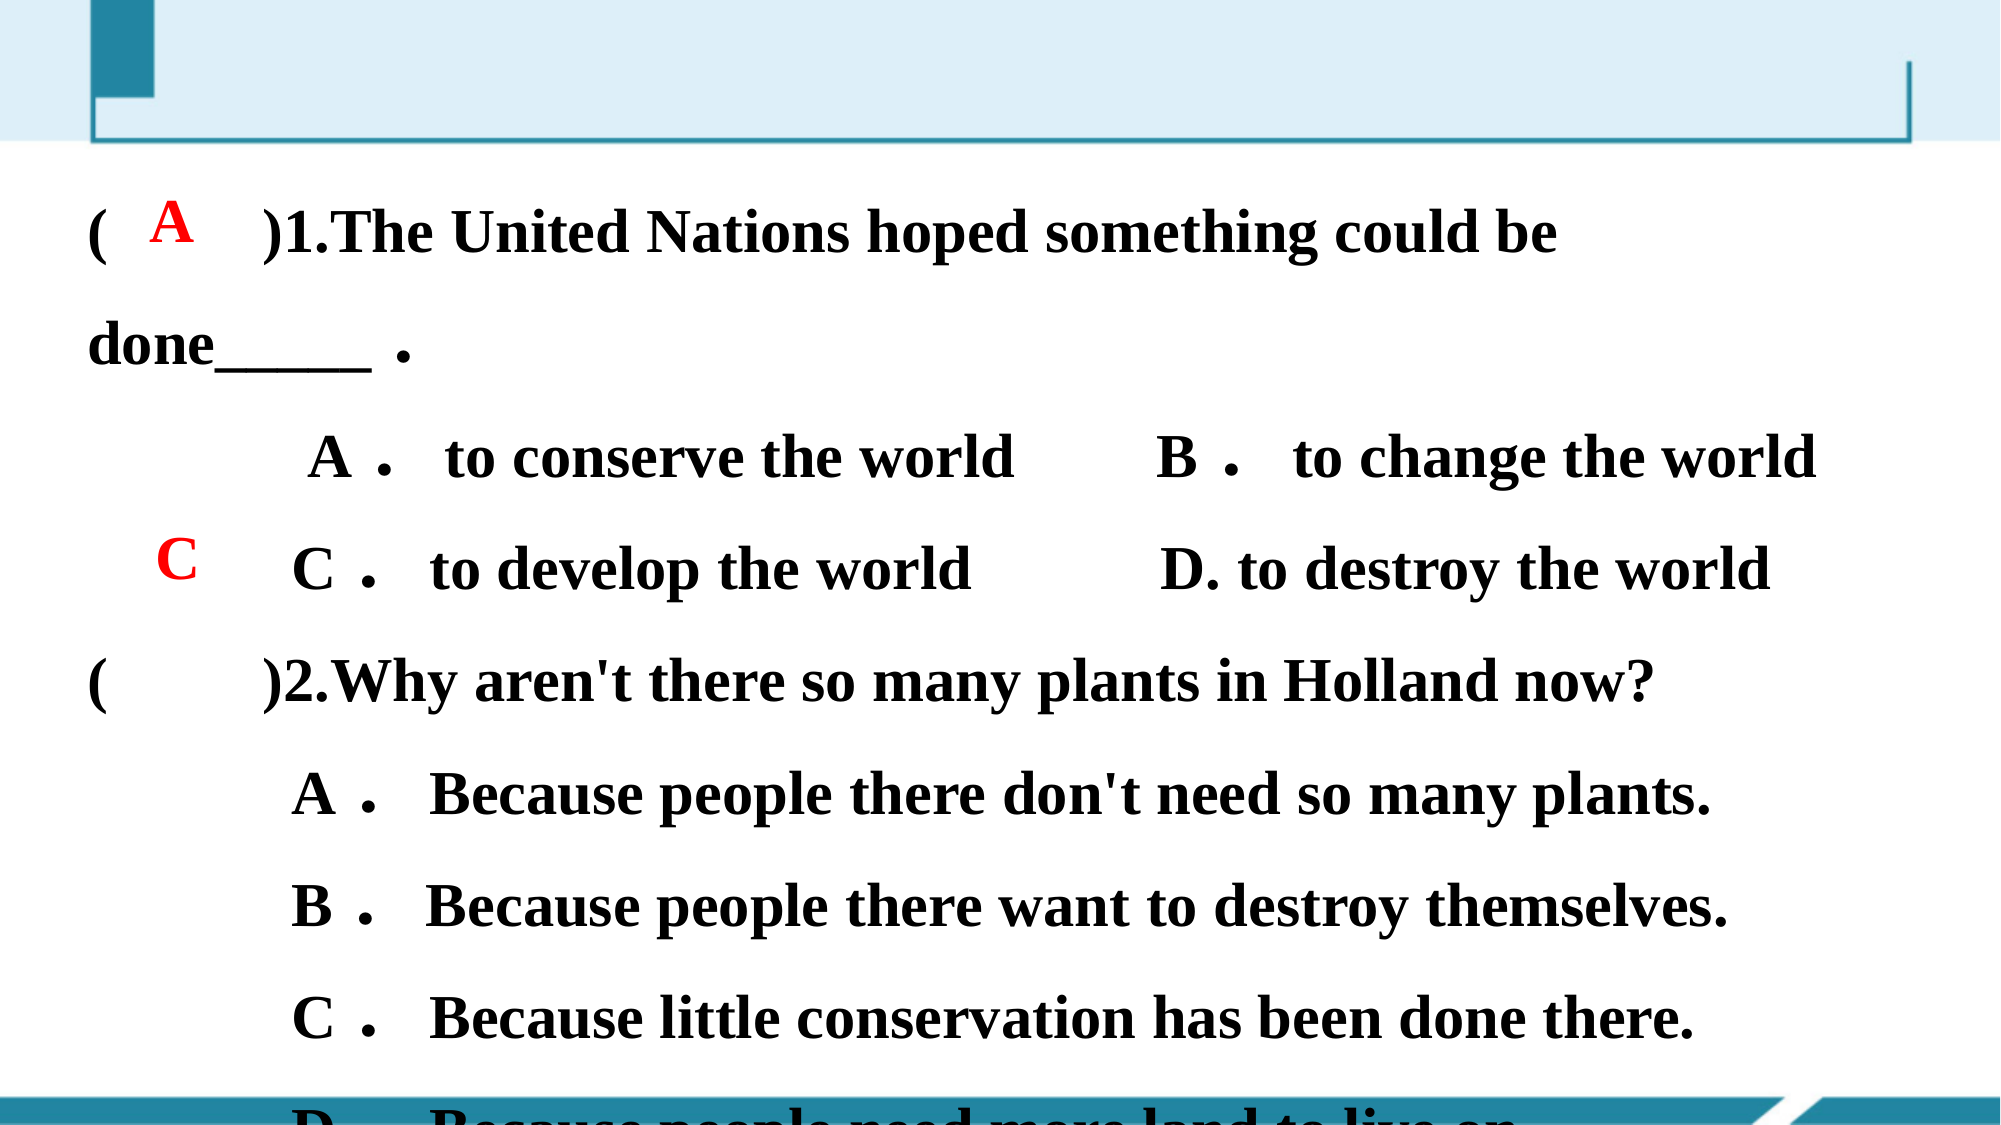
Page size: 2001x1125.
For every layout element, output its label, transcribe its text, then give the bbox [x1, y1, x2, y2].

picture [0, 0, 2001, 1125]
text_box C [141, 509, 217, 600]
text_box A [135, 172, 211, 263]
text_box ( )1.The United Nations hoped something could be done_____． A．to conserve the world B．to change the world C．to develop the world D. to destroy the world ( )2.Why aren't there so many plants in Holland now? A．Because people there don't need so many plants. B．Because people there want to destroy themselves. C．Because little conservation has been done there. D．Because people need more land to live on. [72, 144, 1911, 1125]
